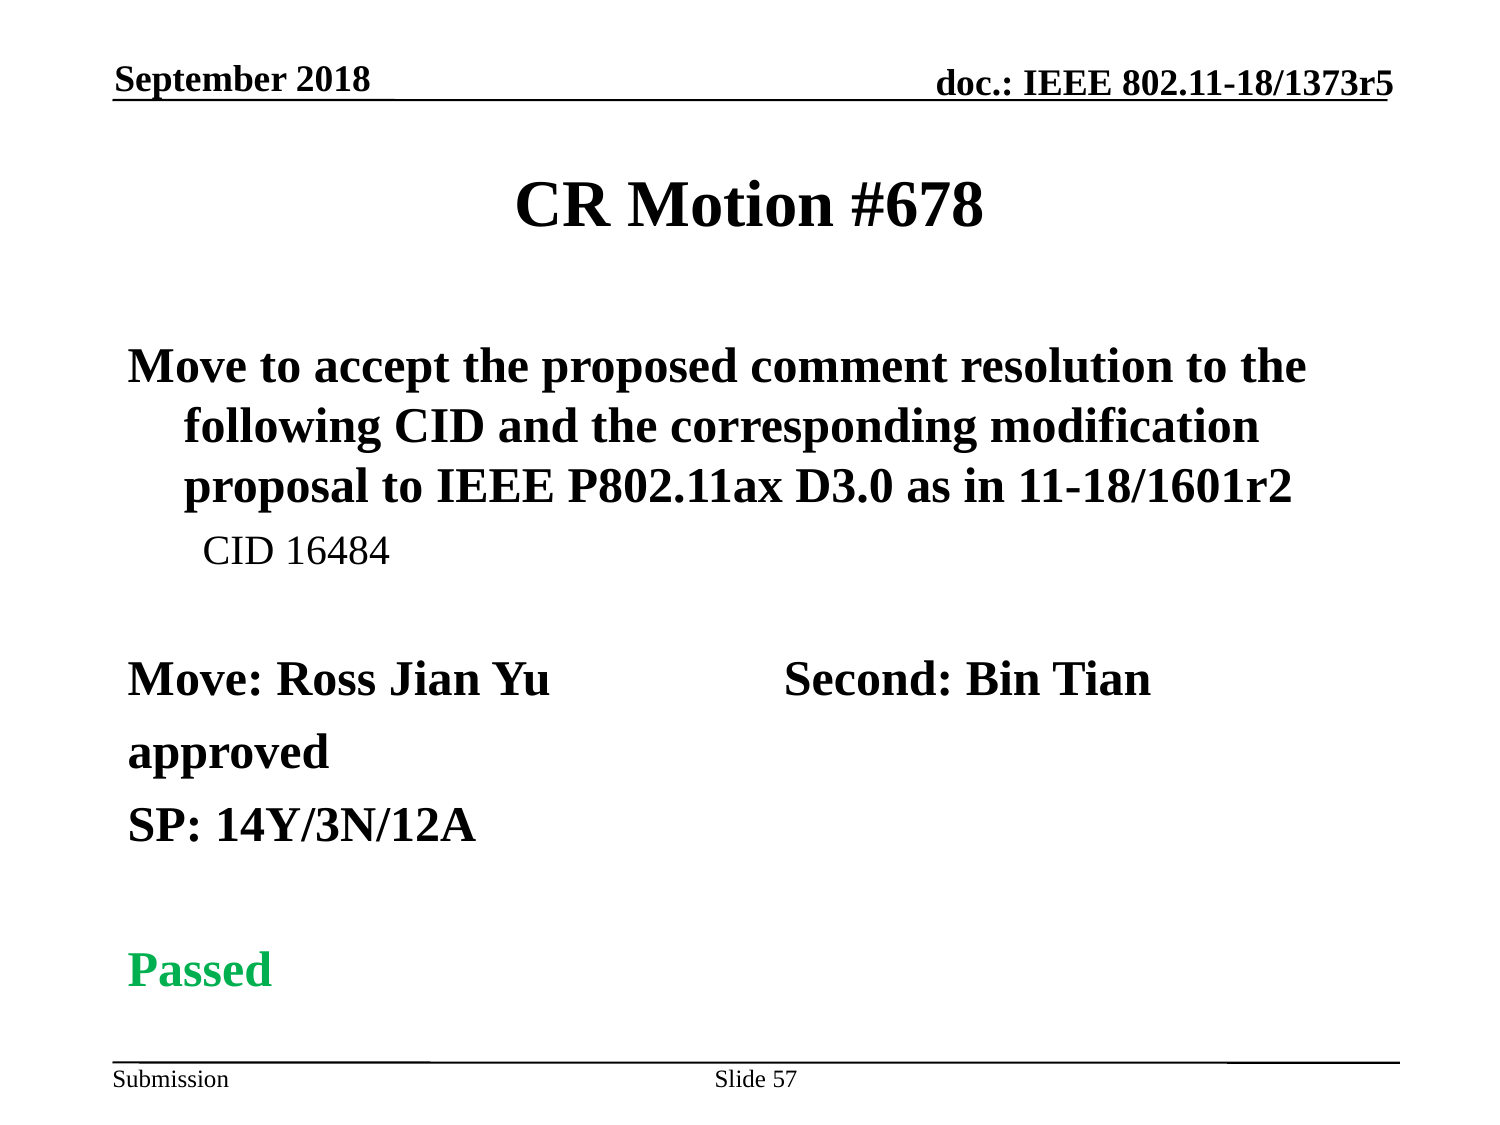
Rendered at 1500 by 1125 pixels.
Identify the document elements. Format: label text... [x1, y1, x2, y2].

list Move to accept the proposed comment resolution to the following CID and the corresponding modification proposal to IEEE P802.11ax D3.0 as in 11-18/1601r2 CID 16484 Move: Ross Jian Yu Second: Bin Tian approved SP: 14Y/3N/12A Passed [112, 324, 1388, 1001]
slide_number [114, 54, 423, 100]
slide_number Slide 57 [712, 1061, 800, 1123]
title CR Motion #678 [112, 112, 1388, 288]
